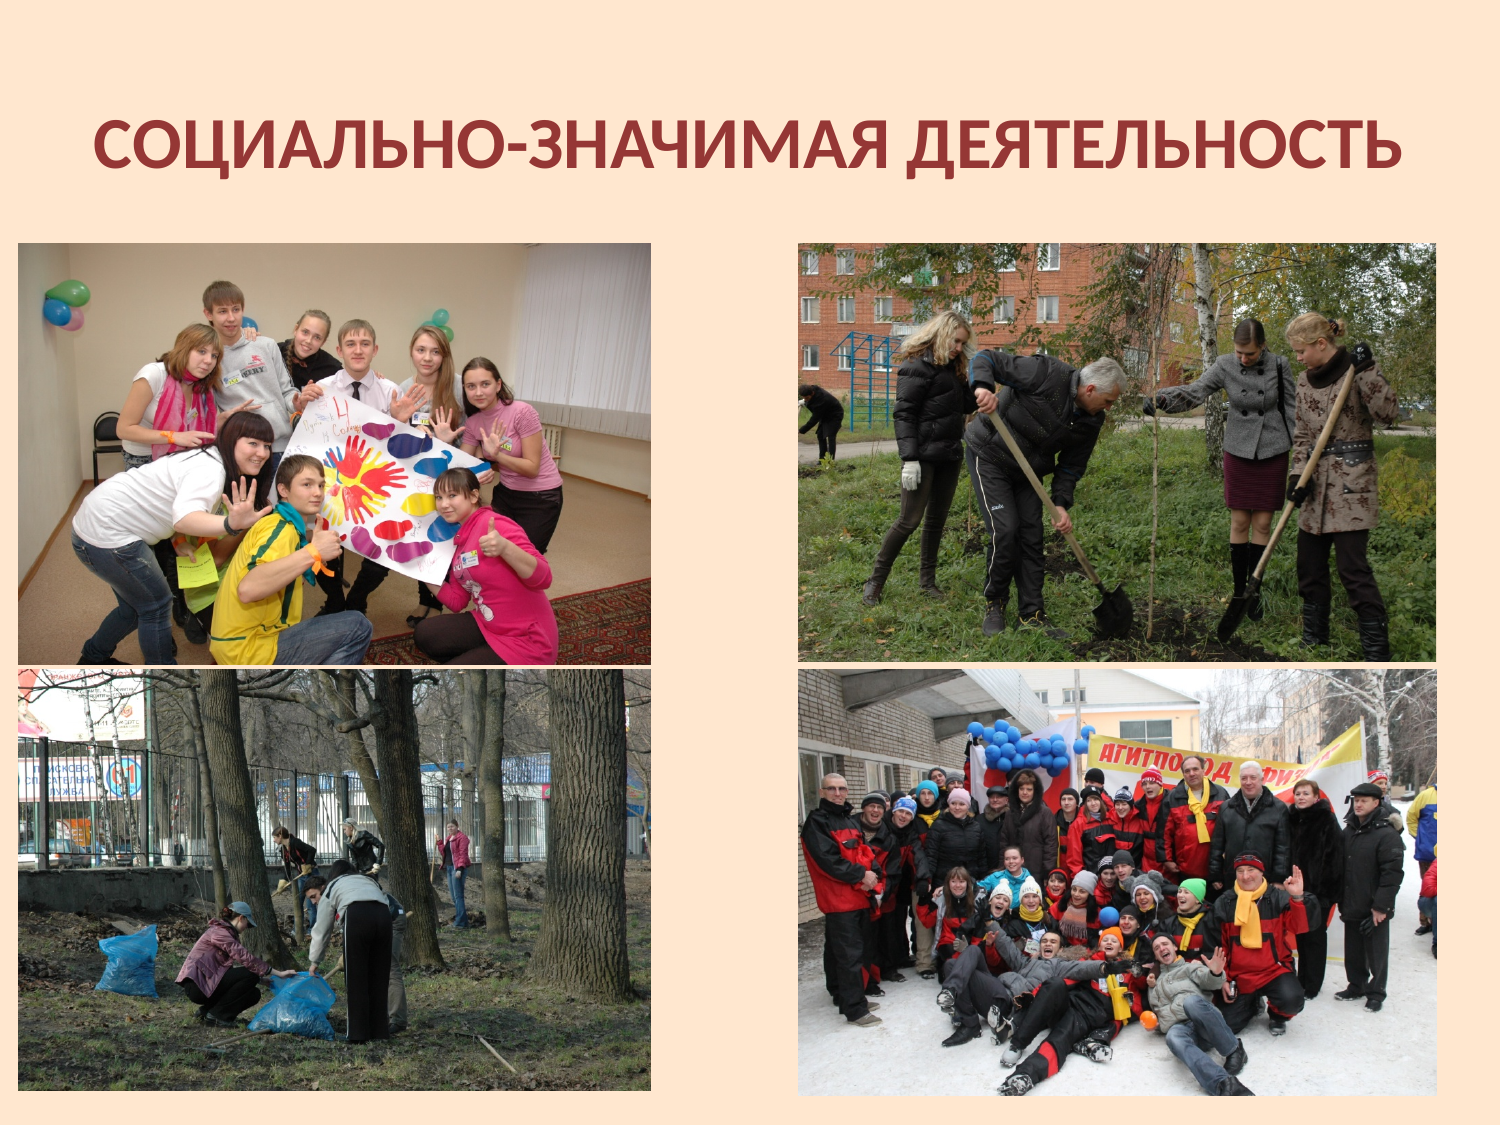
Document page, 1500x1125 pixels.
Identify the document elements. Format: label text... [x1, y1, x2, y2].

picture [797, 669, 1437, 1096]
title СОЦИАЛЬНО-ЗНАЧИМАЯ ДЕЯТЕЛЬНОСТЬ [75, 45, 1425, 233]
picture [17, 243, 652, 665]
picture [17, 669, 652, 1091]
picture [797, 243, 1437, 662]
